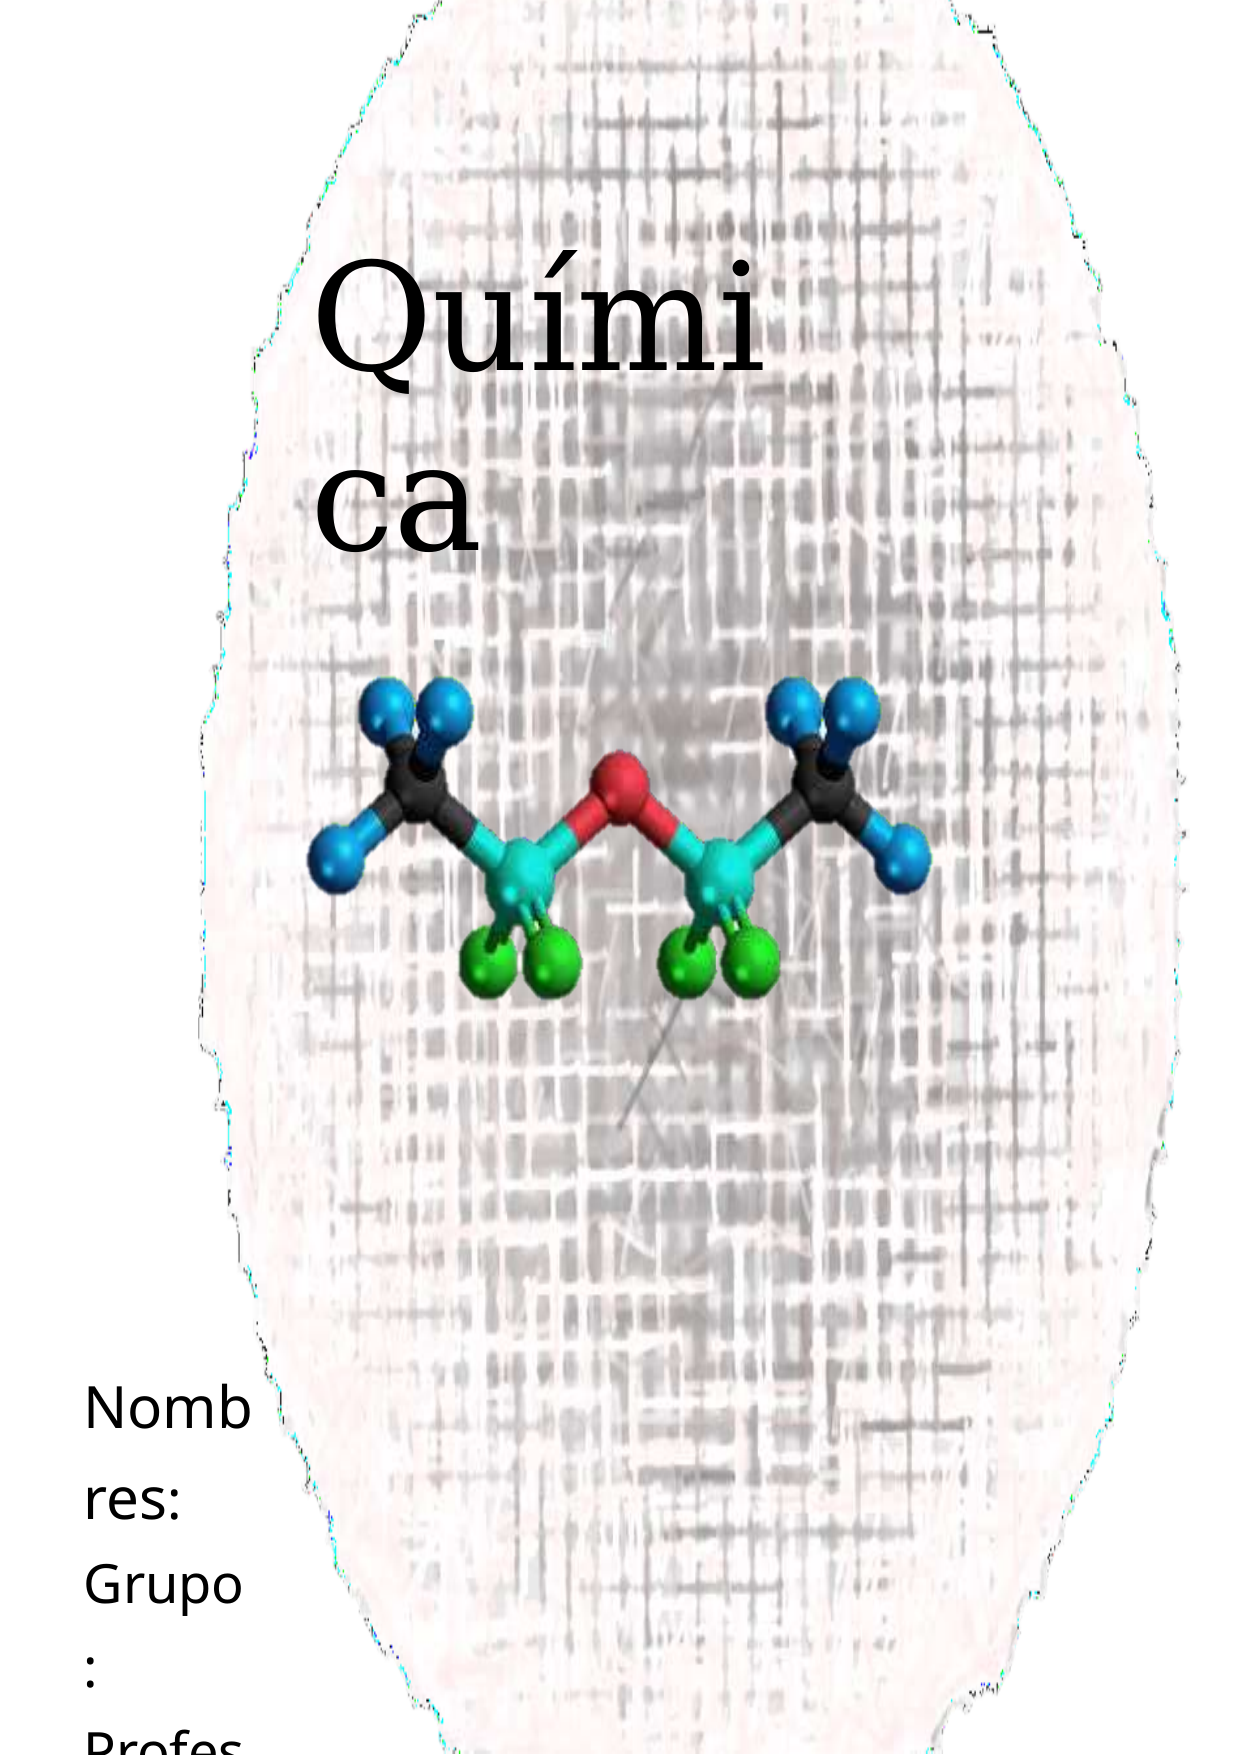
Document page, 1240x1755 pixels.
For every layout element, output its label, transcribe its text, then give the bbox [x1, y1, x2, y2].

picture [198, 0, 1190, 1754]
title Química [308, 218, 841, 581]
text_box Nombres: Grupo: Profesor@: [81, 1346, 259, 1755]
